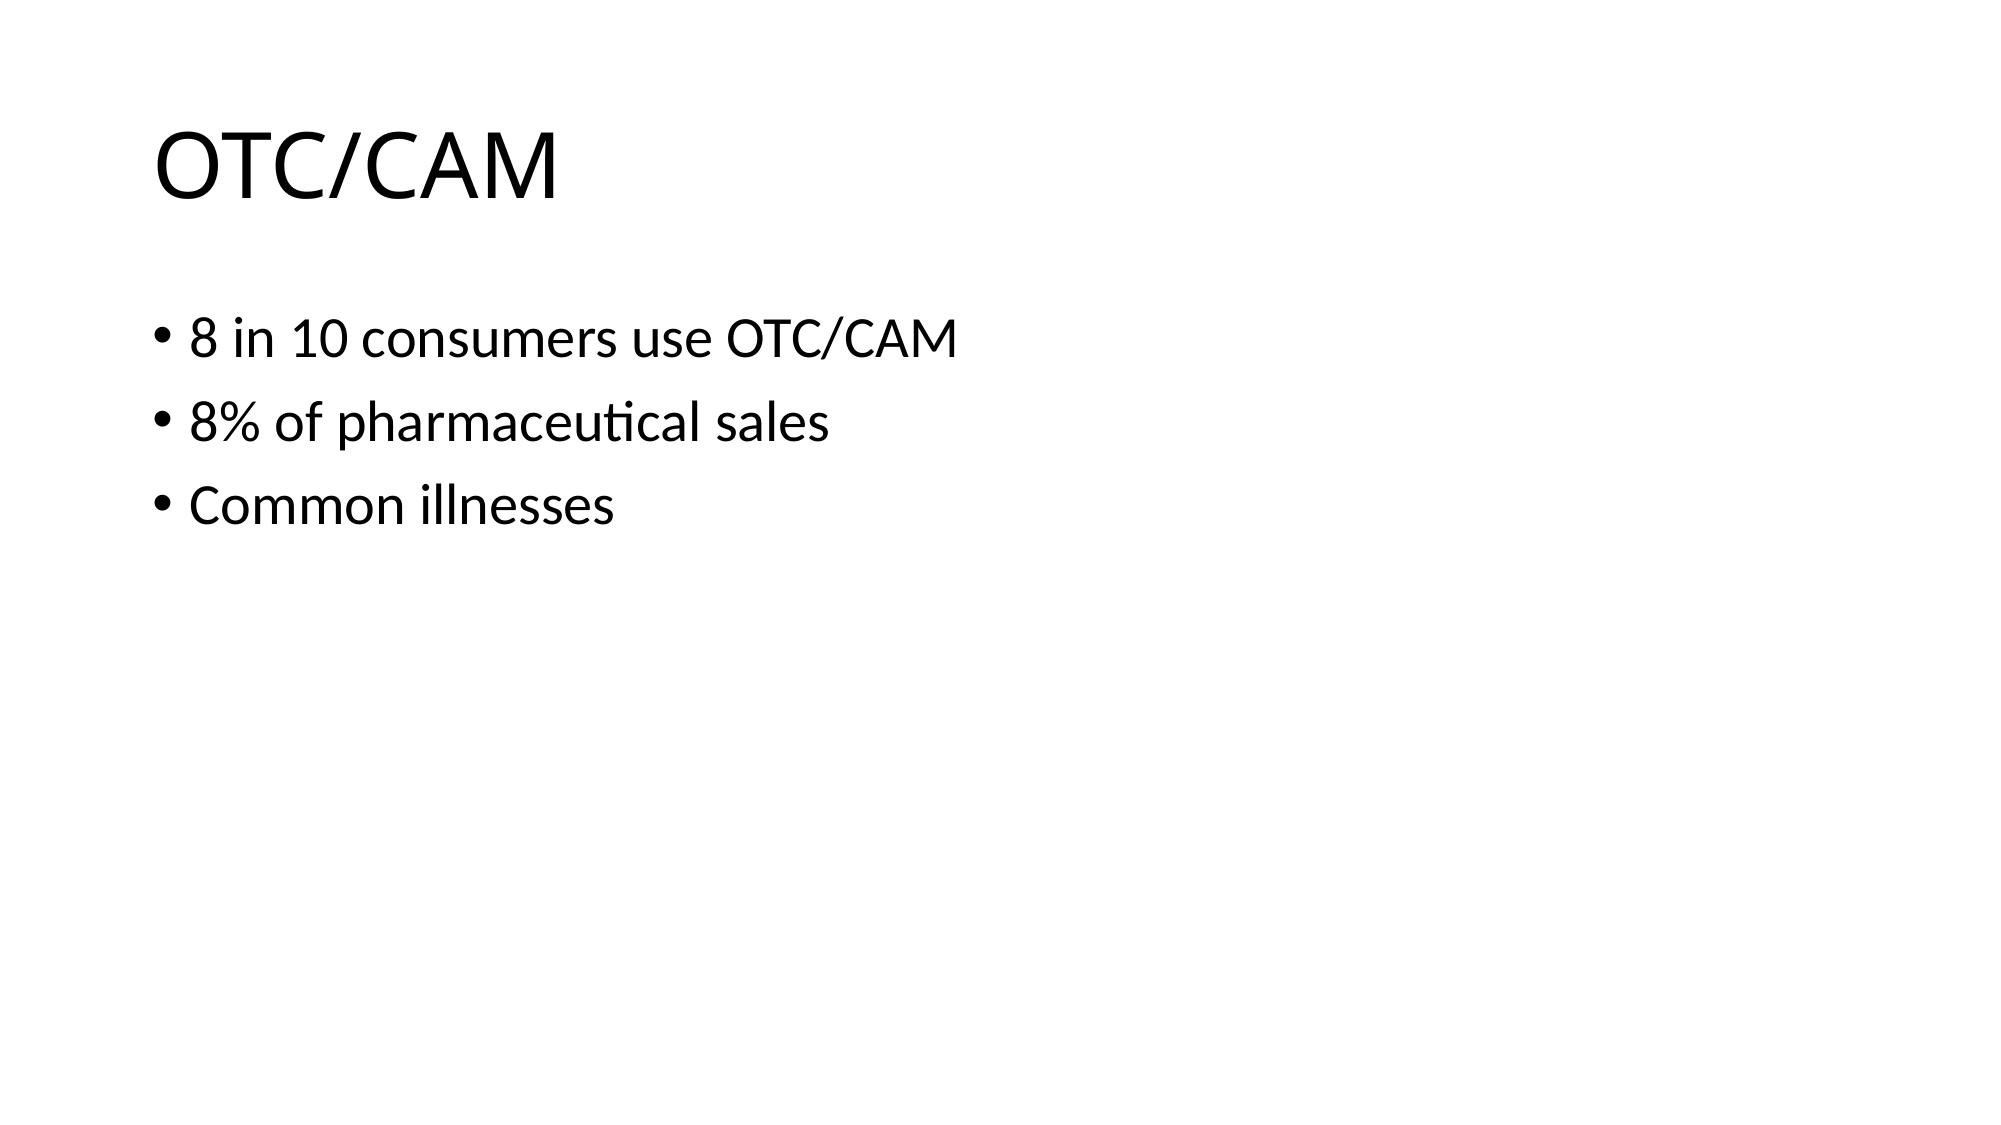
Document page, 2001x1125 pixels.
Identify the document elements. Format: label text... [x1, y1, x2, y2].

list 8 in 10 consumers use OTC/CAM 8% of pharmaceutical sales Common illnesses [137, 299, 1863, 1014]
title OTC/CAM [137, 59, 1863, 278]
